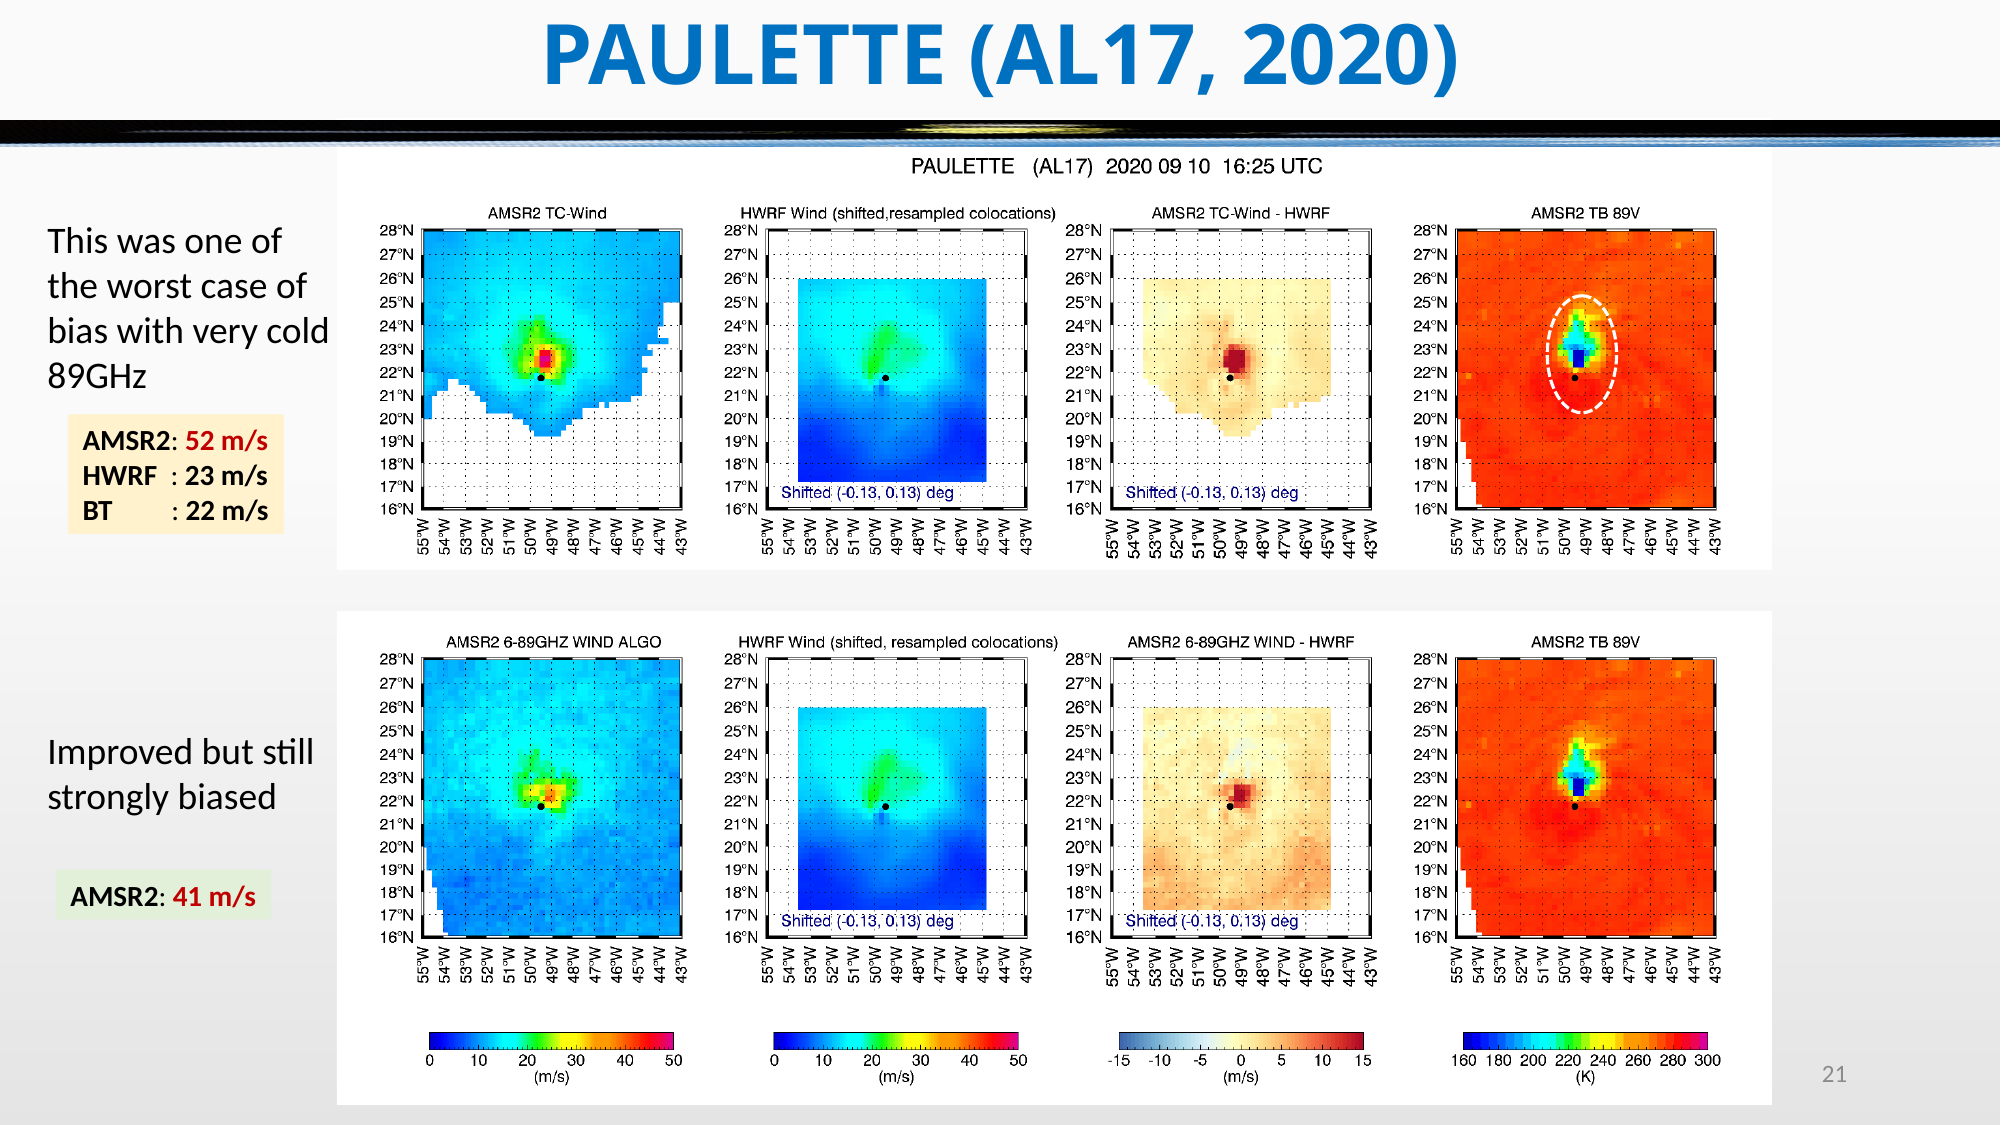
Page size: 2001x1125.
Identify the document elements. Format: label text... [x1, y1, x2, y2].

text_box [336, 147, 1772, 570]
text_box PAULETTE (AL17, 2020) [0, 0, 2000, 117]
picture [336, 611, 1772, 1106]
picture [0, 120, 2000, 147]
text_box This was one of the worst case of bias with very cold 89GHz [32, 208, 336, 404]
slide_number 21 [1772, 1042, 1863, 1103]
text_box Improved but still strongly biased [32, 719, 336, 825]
text_box AMSR2: 41 m/s [55, 869, 272, 920]
text_box AMSR2: 52 m/s HWRF : 23 m/s BT : 22 m/s [67, 414, 284, 534]
